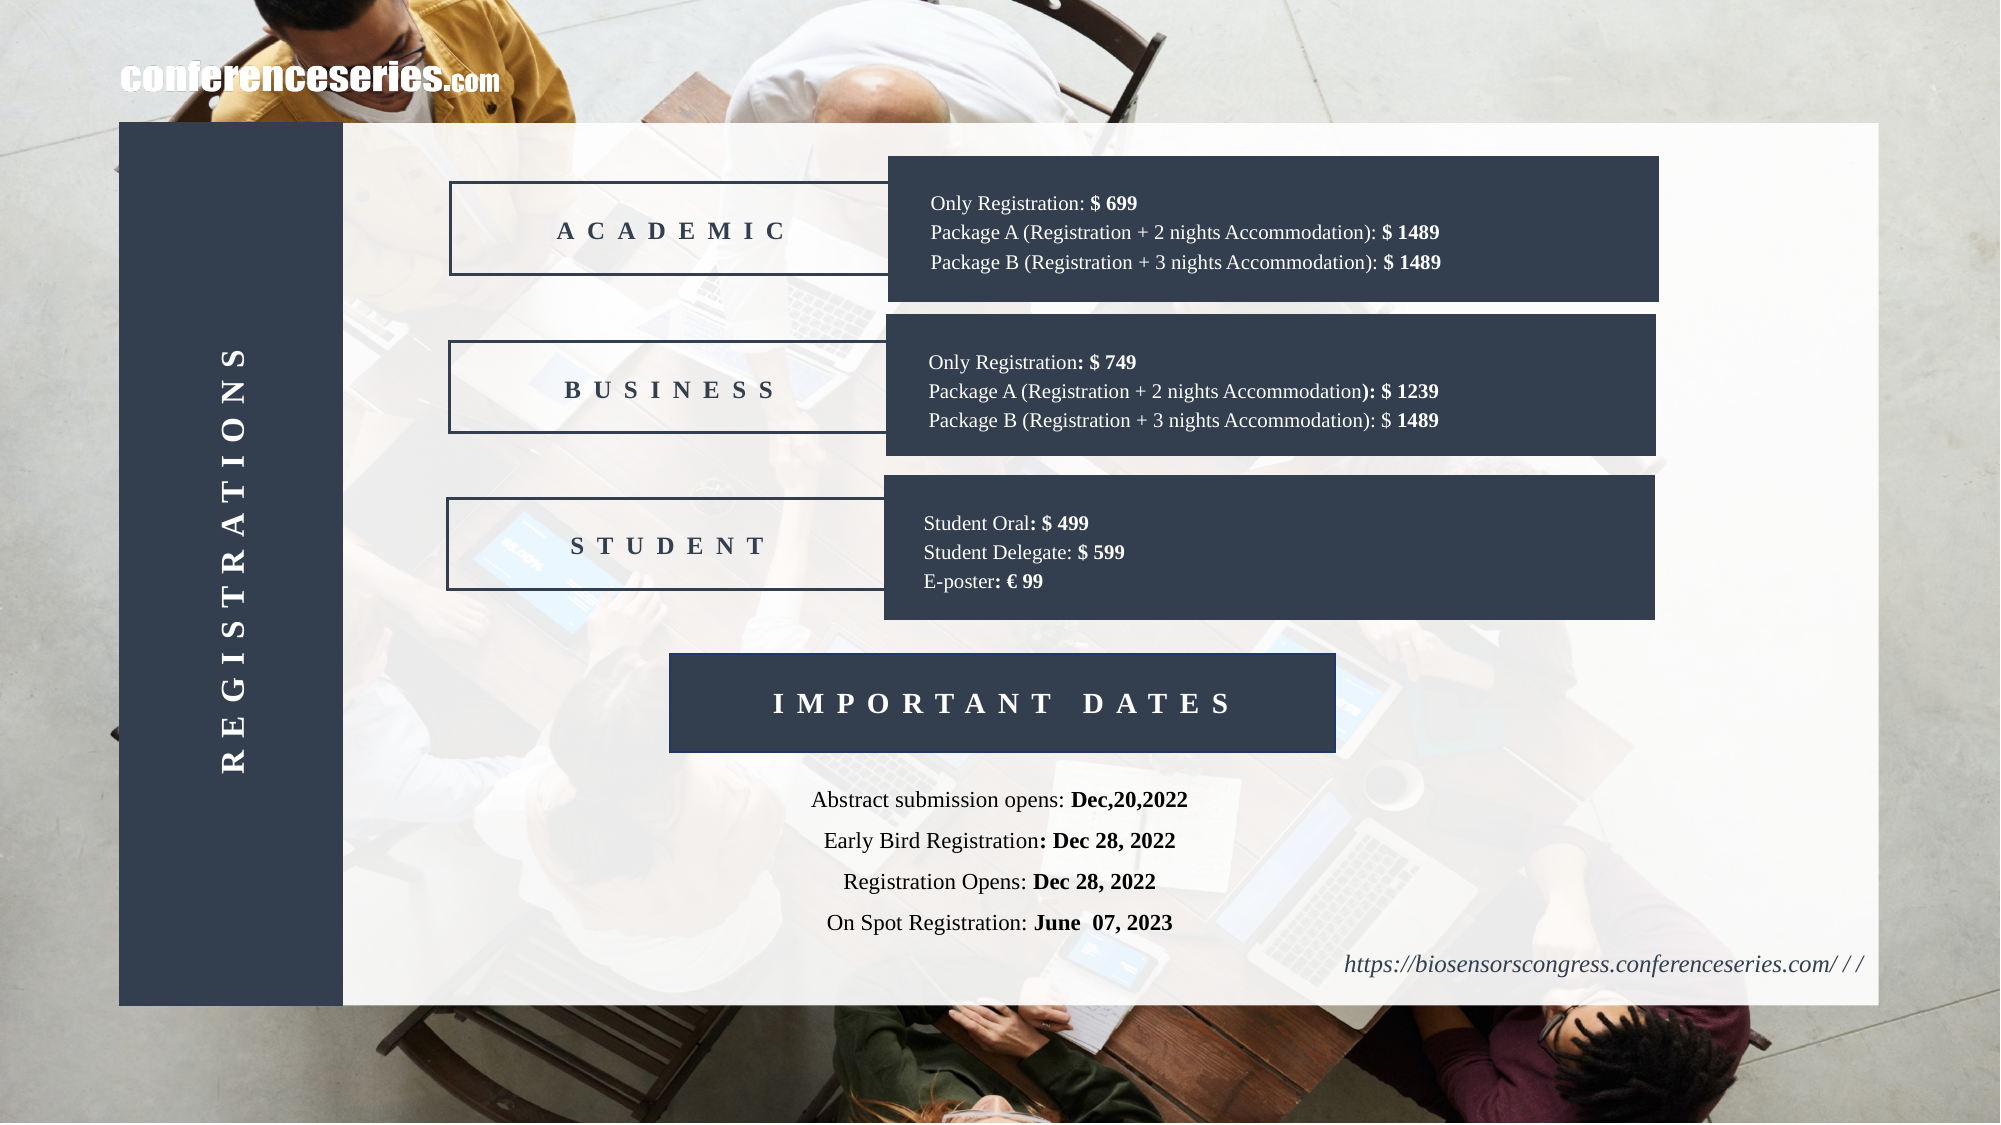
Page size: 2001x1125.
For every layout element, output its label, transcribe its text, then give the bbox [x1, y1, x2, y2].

picture [121, 49, 499, 92]
text_box [119, 122, 343, 1006]
text_box [669, 653, 1336, 753]
text_box IMPORTANT DATES [670, 676, 1331, 727]
text_box [450, 182, 889, 207]
text_box ACADEMIC [450, 207, 889, 253]
text_box [446, 497, 885, 591]
text_box [887, 315, 1656, 456]
text_box [889, 156, 1658, 301]
text_box Only Registration: $ 699 Package A (Registration + 2 nights Accommodation): $ 1489 Package B (Registration + 3 nights Accommodation): $ 1489 [915, 178, 1553, 281]
text_box [343, 122, 1880, 1006]
text_box REGISTRATIONS [203, 232, 258, 893]
text_box [450, 253, 889, 275]
text_box Student Oral: $ 499 Student Delegate: $ 599 E-poster: € 99 [909, 498, 1550, 601]
text_box [885, 475, 1654, 619]
text_box [448, 340, 887, 434]
text_box BUSINESS [449, 365, 887, 411]
text_box https://biosensorscongress.conferenceseries.com/ / / [1128, 925, 1879, 985]
text_box STUDENT [447, 522, 885, 568]
text_box Abstract submission opens: Dec,20,2022 Early Bird Registration: Dec 28, 2022 Registration Opens: Dec 28, 2022 On Spot Registration: June 07, 2023 [559, 763, 1441, 984]
text_box Only Registration: $ 749 Package A (Registration + 2 nights Accommodation): $ 1239 Package B (Registration + 3 nights Accommodation): $ 1489 [913, 336, 1548, 440]
text_box [0, 0, 2000, 1123]
